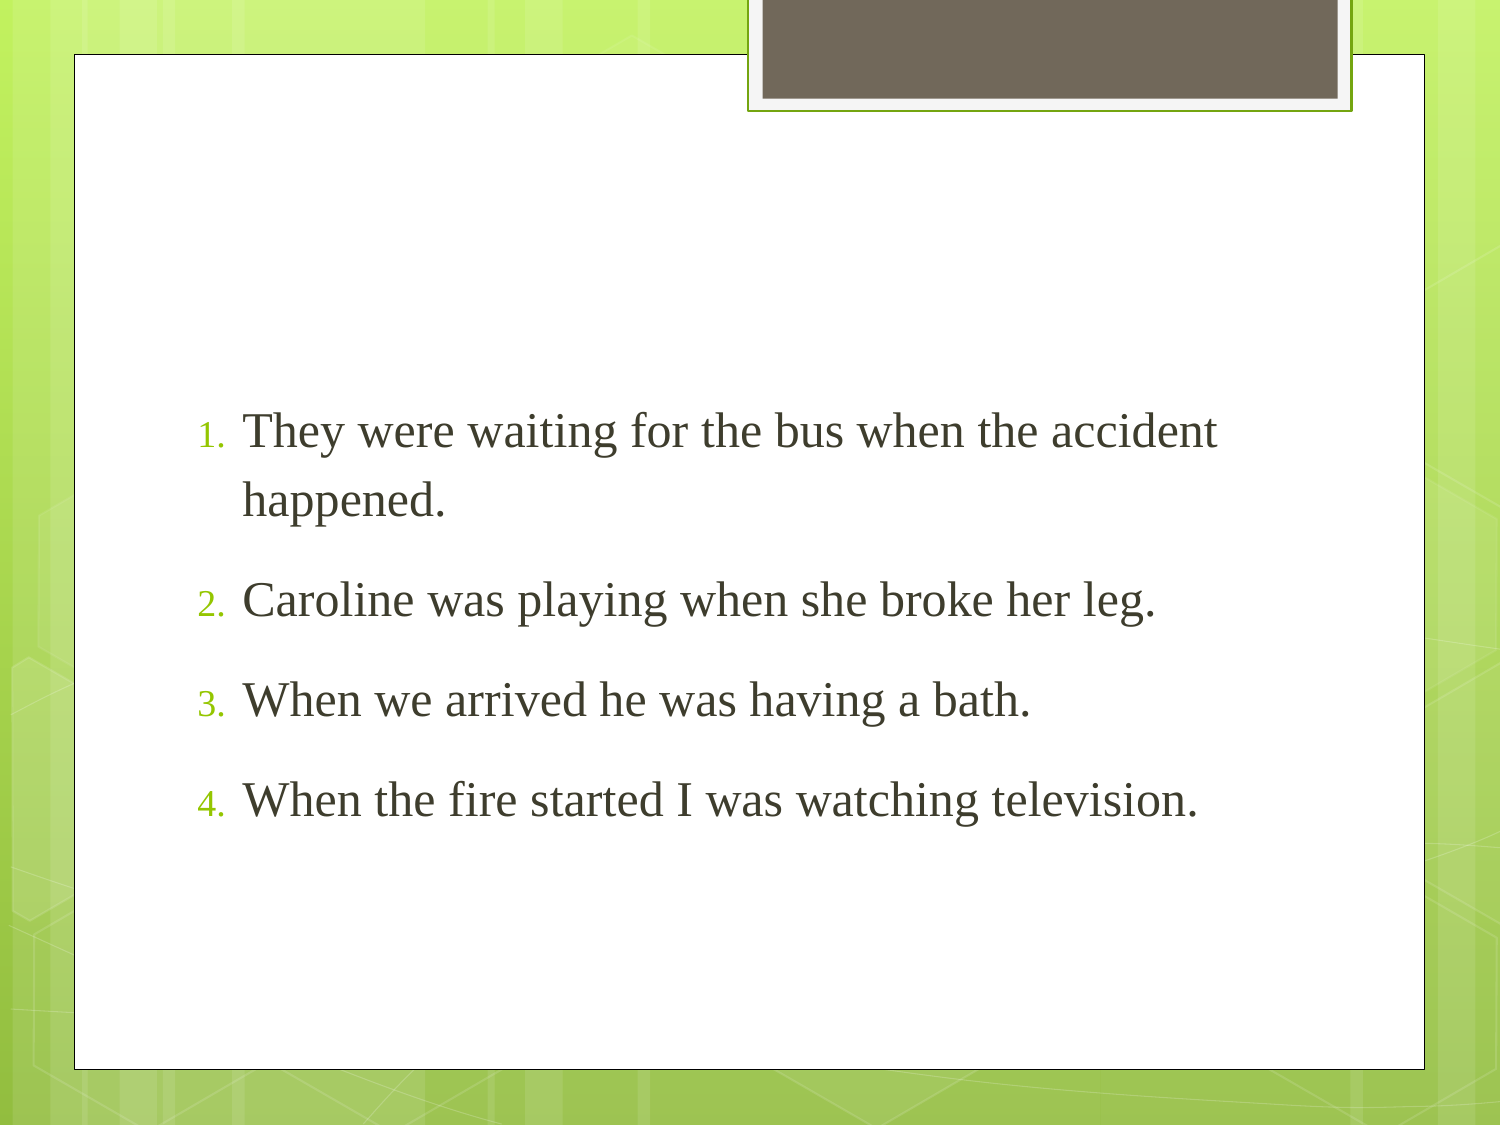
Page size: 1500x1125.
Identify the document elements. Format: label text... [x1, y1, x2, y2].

list They were waiting for the bus when the accident happened. Caroline was playing when she broke her leg. When we arrived he was having a bath. When the fire started I was watching television. [171, 381, 1283, 957]
